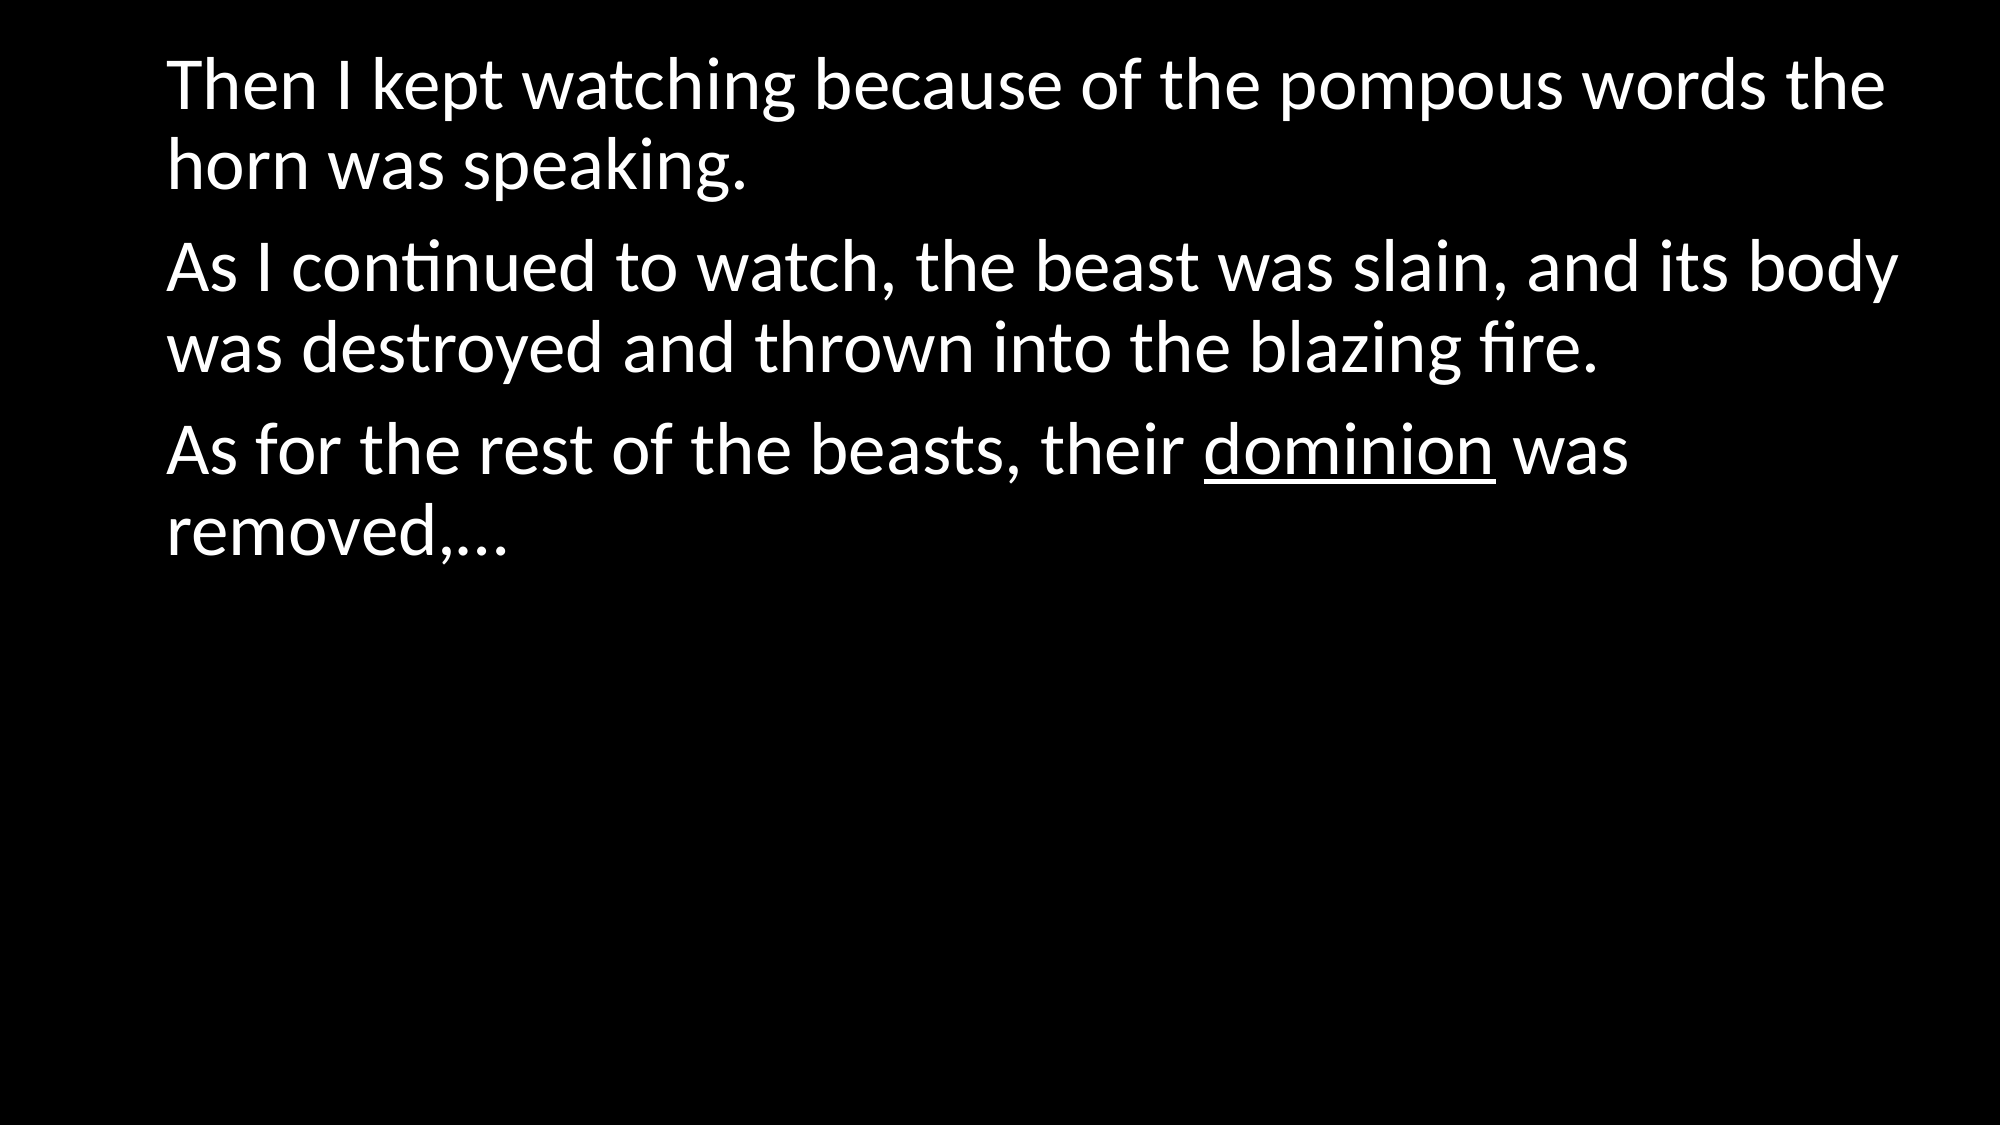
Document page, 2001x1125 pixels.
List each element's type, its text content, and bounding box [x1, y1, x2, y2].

list Then I kept watching because of the pompous words the horn was speaking. As I continued to watch, the beast was slain, and its body was destroyed and thrown into the blazing fire. As for the rest of the beasts, their dominion was removed,… [76, 36, 1923, 1100]
